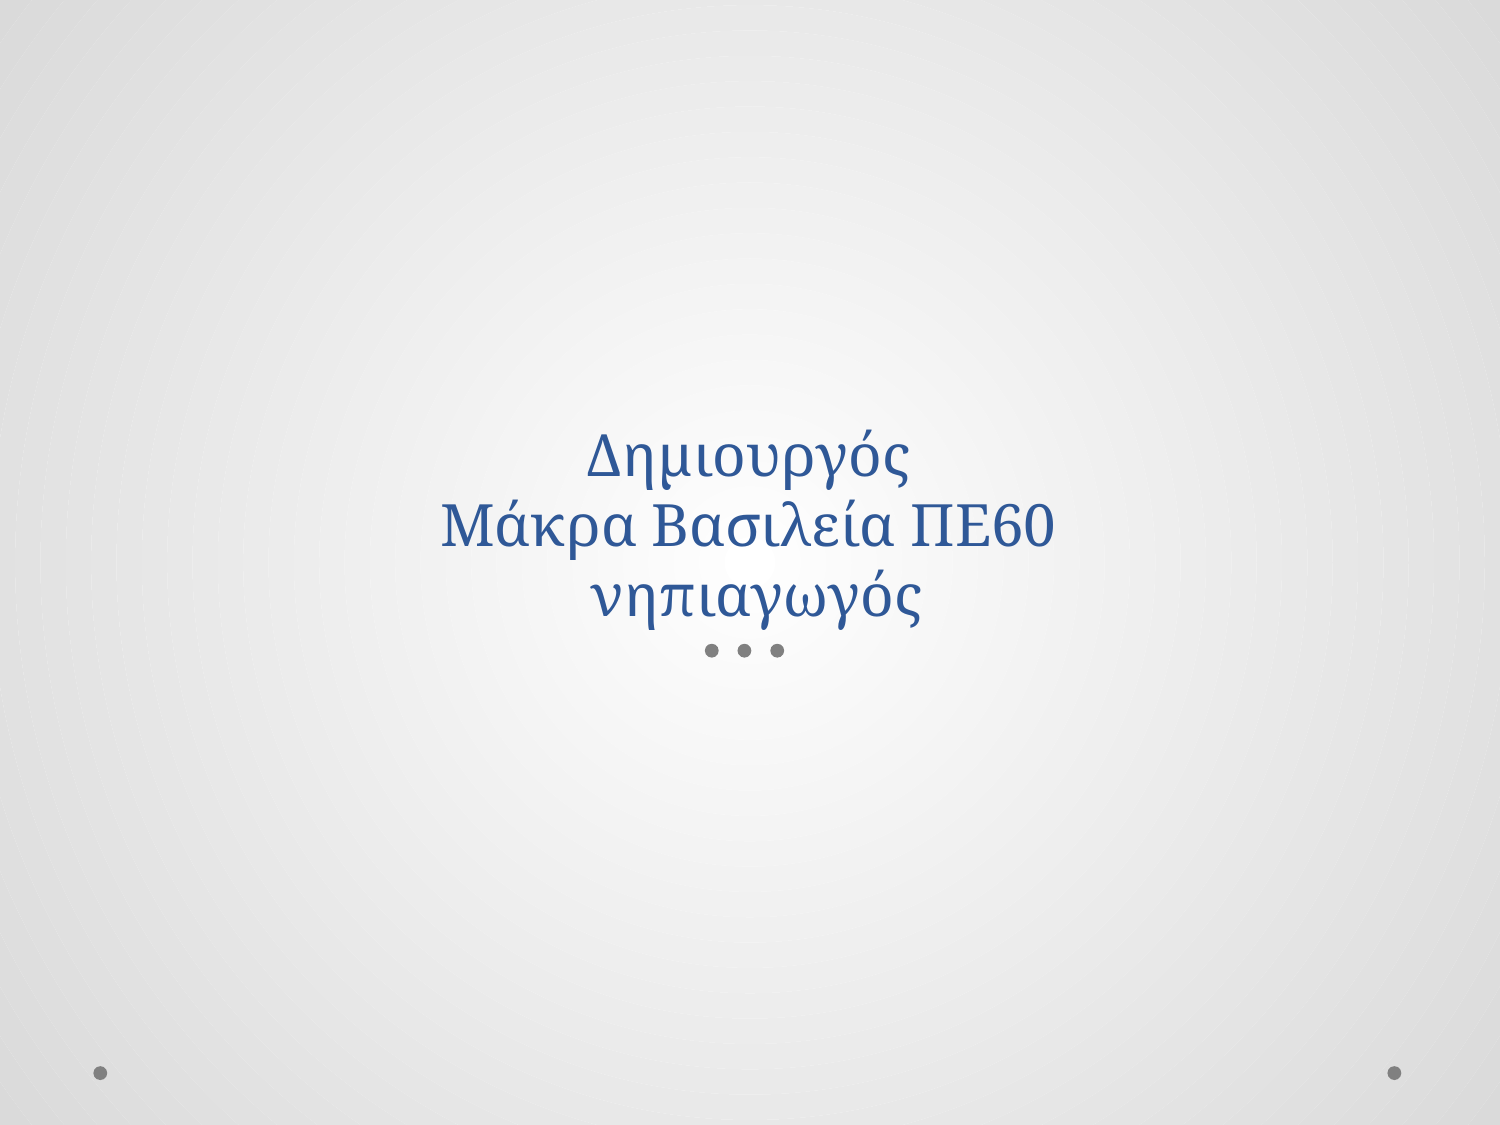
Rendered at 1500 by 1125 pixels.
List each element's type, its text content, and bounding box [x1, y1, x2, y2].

title Δημιουργός Μάκρα Βασιλεία ΠΕ60 νηπιαγωγός [118, 224, 1394, 636]
